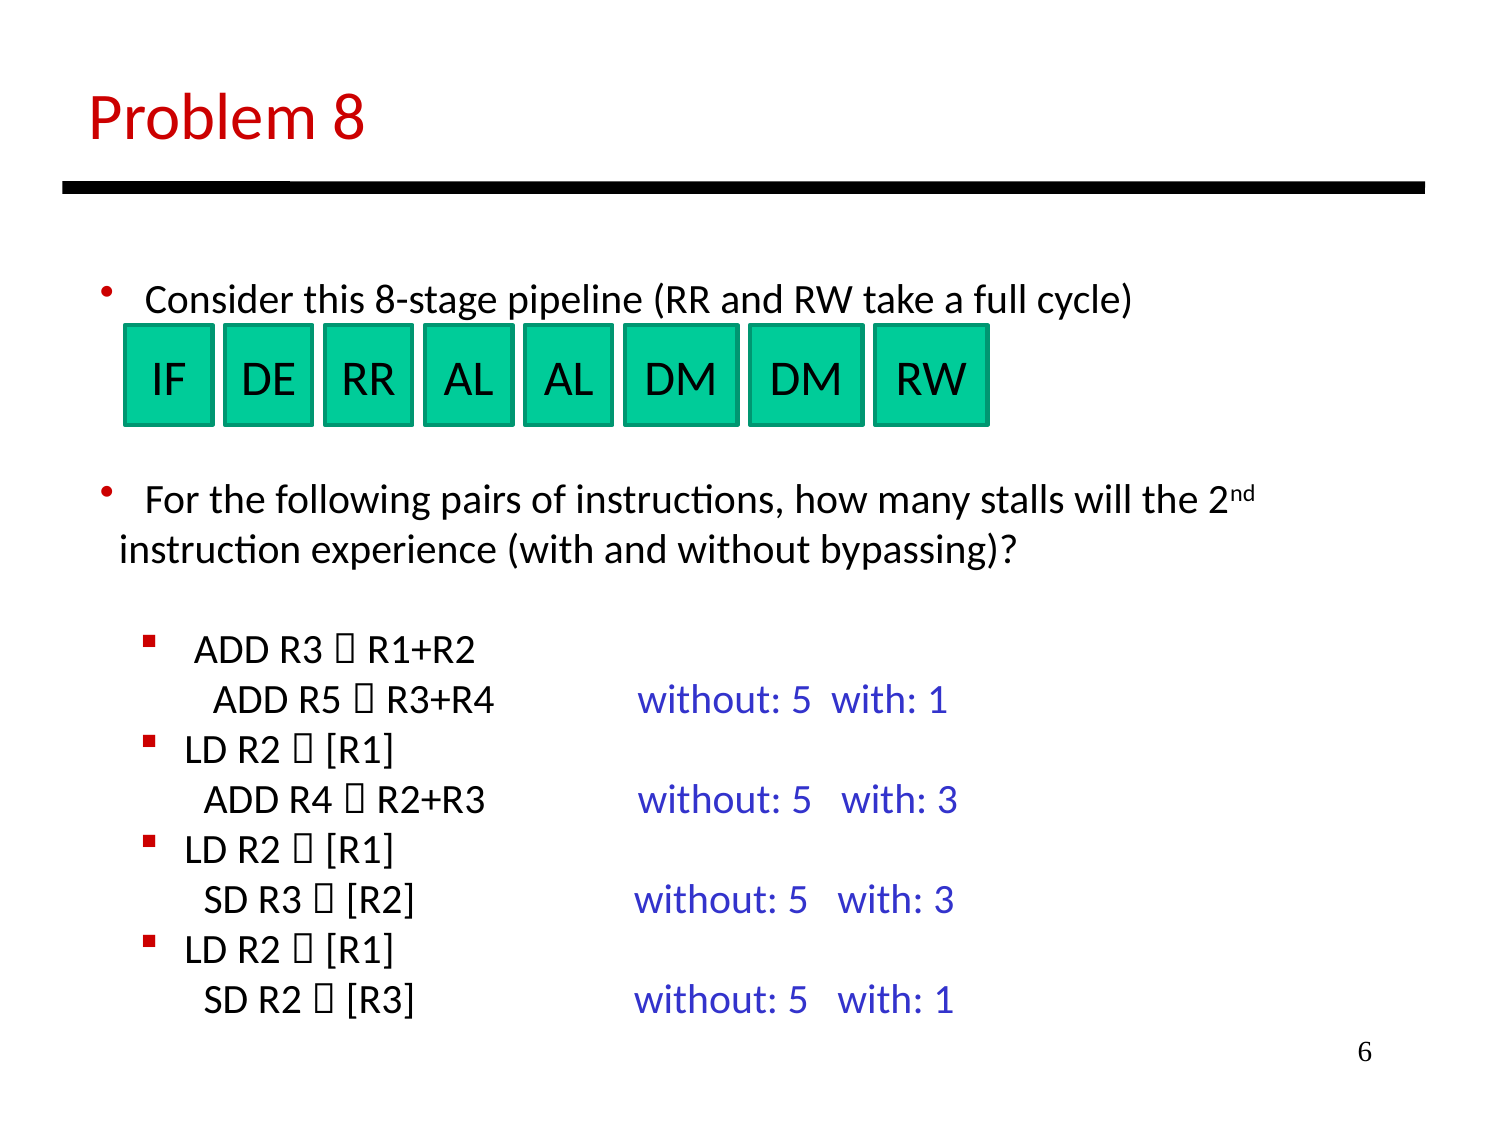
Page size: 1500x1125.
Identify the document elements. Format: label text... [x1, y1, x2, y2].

text_box IF [123, 323, 215, 427]
text_box DE [223, 323, 314, 427]
text_box RR [323, 323, 414, 427]
slide_number 6 [1074, 1025, 1388, 1100]
text_box Problem 8 [74, 65, 382, 160]
text_box DM [623, 323, 740, 427]
text_box DM [748, 323, 865, 427]
text_box AL [523, 323, 614, 427]
text_box AL [423, 323, 515, 427]
text_box RW [873, 323, 990, 427]
text_box Consider this 8-stage pipeline (RR and RW take a full cycle) For the following pairs of instructions, how many stalls will the 2nd instruction experience (with and without bypassing)? ADD R3  R1+R2 ADD R5  R3+R4 without: 5 with: 1 LD R2  [R1] ADD R4  R2+R3 without: 5 with: 3 LD R2  [R1] SD R3  [R2] without: 5 with: 3 LD R2  [R1] SD R2  [R3] without: 5 with: 1 [85, 264, 1281, 1030]
